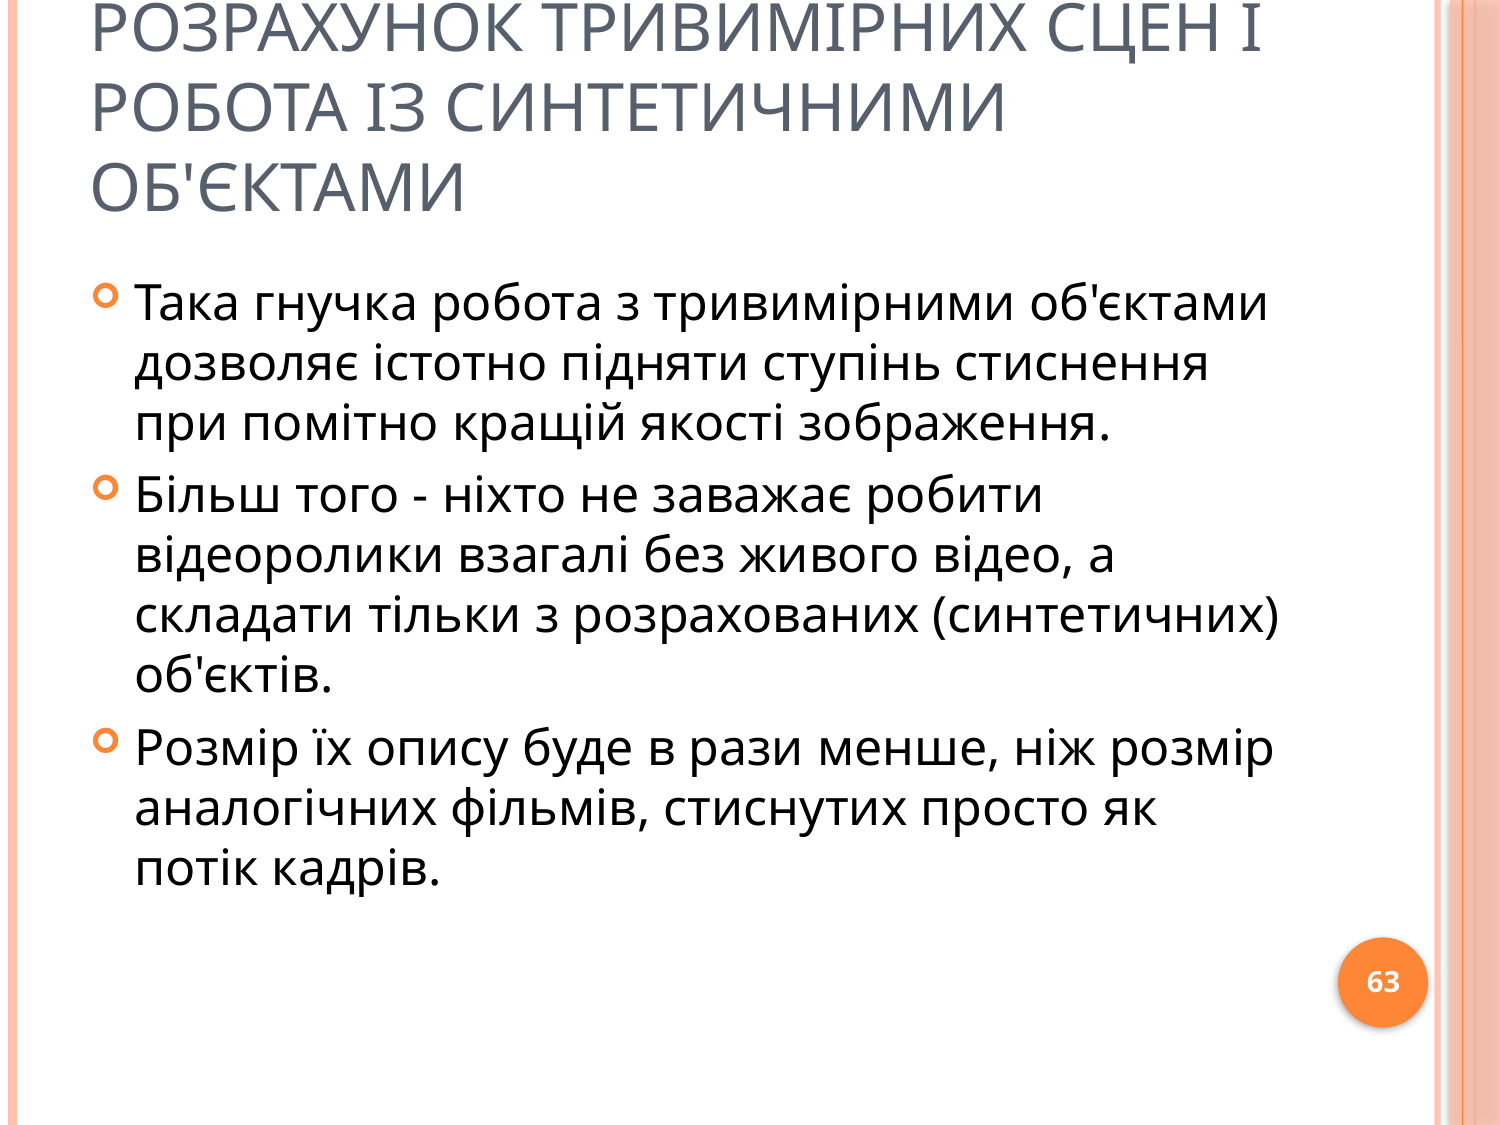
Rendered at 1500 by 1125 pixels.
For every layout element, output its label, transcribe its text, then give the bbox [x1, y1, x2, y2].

list Така гнучка робота з тривимірними об'єктами дозволяє істотно підняти ступінь стиснення при помітно кращій якості зображення. Більш того - ніхто не заважає робити відеоролики взагалі без живого відео, а складати тільки з розрахованих (синтетичних) об'єктів. Розмір їх опису буде в рази менше, ніж розмір аналогічних фільмів, стиснутих просто як потік кадрів. [75, 262, 1300, 1026]
title Розрахунок тривимірних сцен і робота із синтетичними об'єктами [75, 45, 1300, 233]
slide_number 63 [1333, 940, 1434, 1026]
